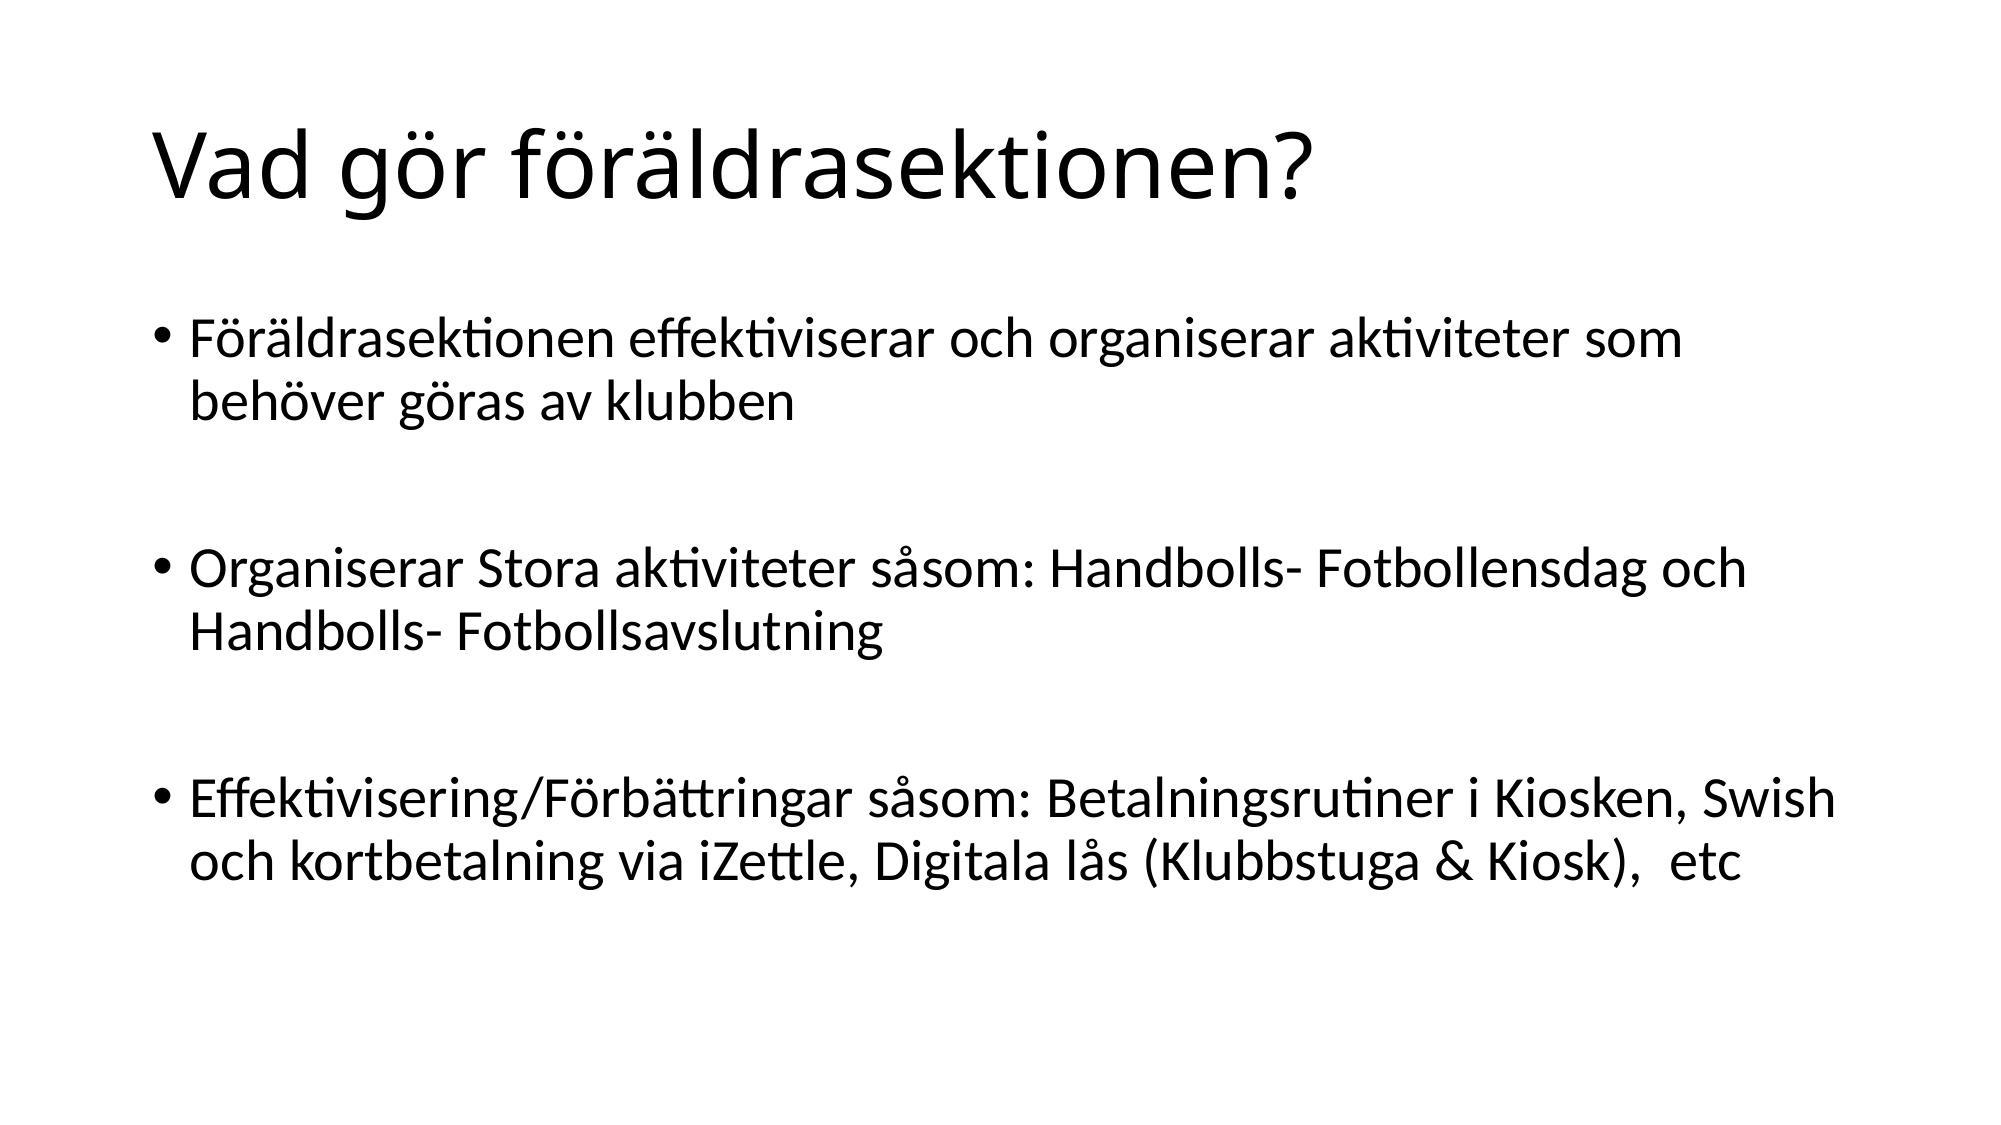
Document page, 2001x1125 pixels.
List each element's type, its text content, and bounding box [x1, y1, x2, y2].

title Vad gör föräldrasektionen? [137, 59, 1863, 278]
list Föräldrasektionen effektiviserar och organiserar aktiviteter som behöver göras av klubben Organiserar Stora aktiviteter såsom: Handbolls- Fotbollensdag och Handbolls- Fotbollsavslutning Effektivisering/Förbättringar såsom: Betalningsrutiner i Kiosken, Swish och kortbetalning via iZettle, Digitala lås (Klubbstuga & Kiosk), etc [137, 299, 1863, 1014]
